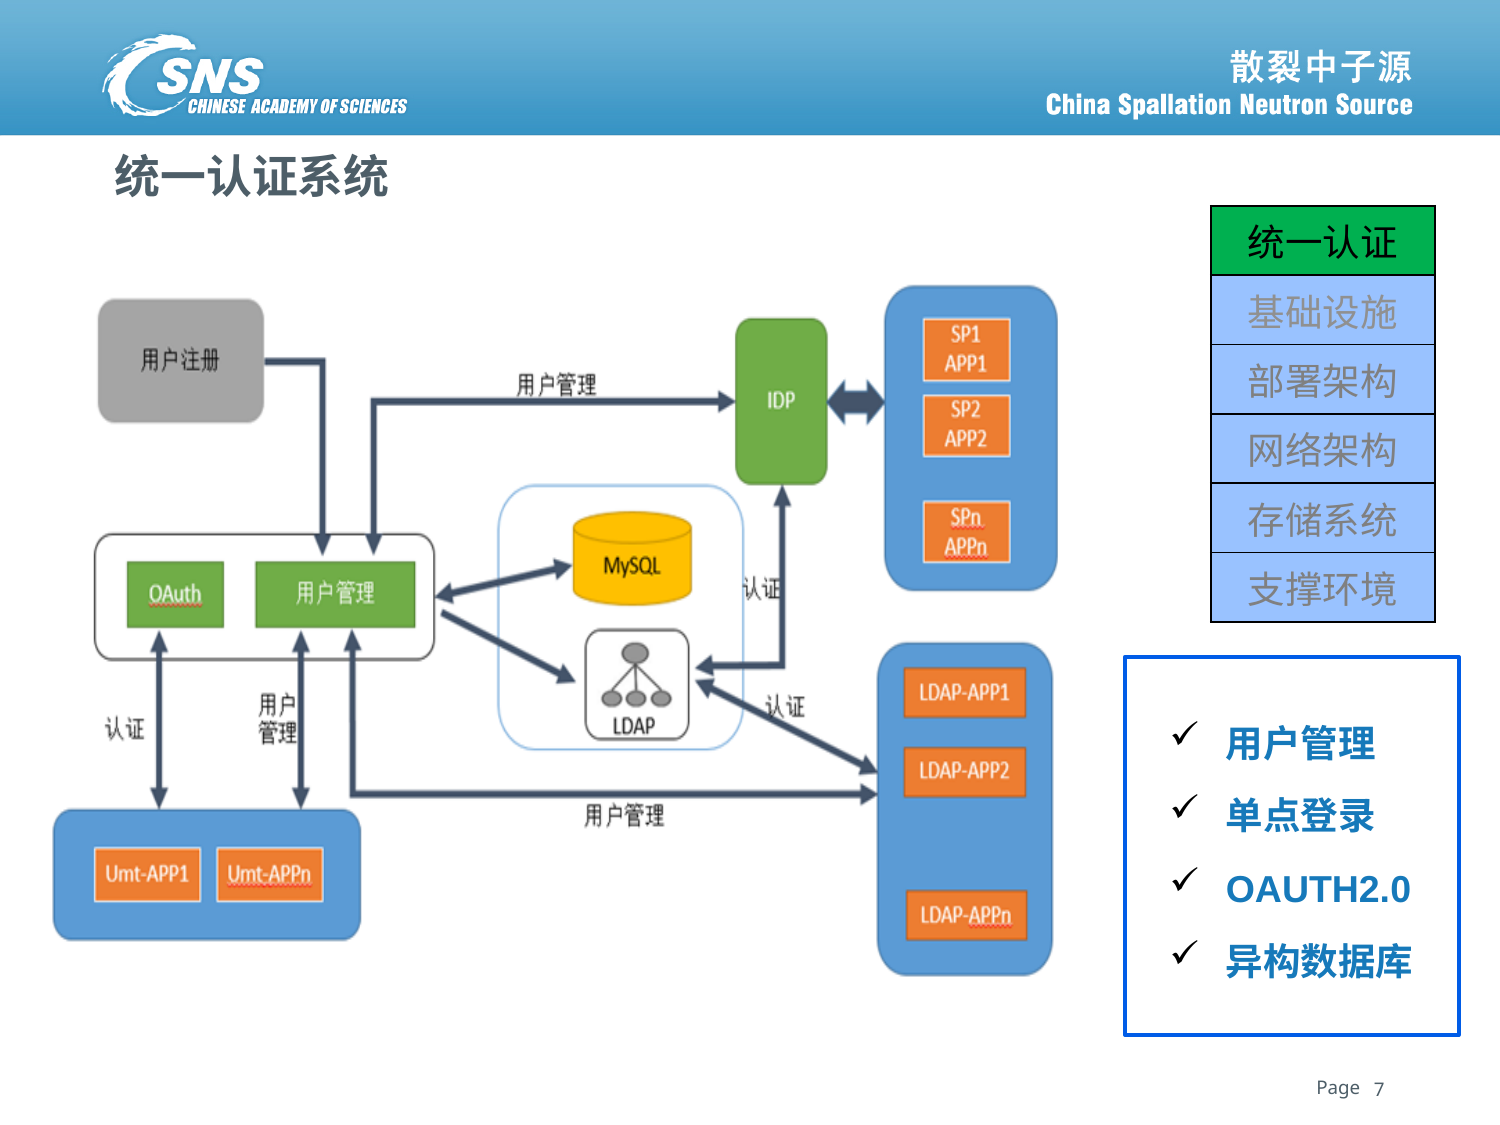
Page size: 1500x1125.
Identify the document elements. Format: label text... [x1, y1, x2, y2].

slide_number 7 [1350, 1071, 1400, 1100]
text_box [1123, 655, 1461, 1037]
table_header 统一认证 [1212, 207, 1434, 274]
title 统一认证系统 [99, 137, 1125, 213]
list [29, 266, 1076, 988]
table_cell 存储系统 [1212, 484, 1434, 552]
table_cell 部署架构 [1212, 345, 1434, 413]
table_cell 支撑环境 [1212, 553, 1434, 621]
text_box 用户管理 单点登录 OAUTH2.0 异构数据库 [1154, 703, 1500, 1071]
table_cell 基础设施 [1212, 276, 1434, 344]
picture [0, 0, 1500, 1125]
table_cell 网络架构 [1212, 415, 1434, 482]
